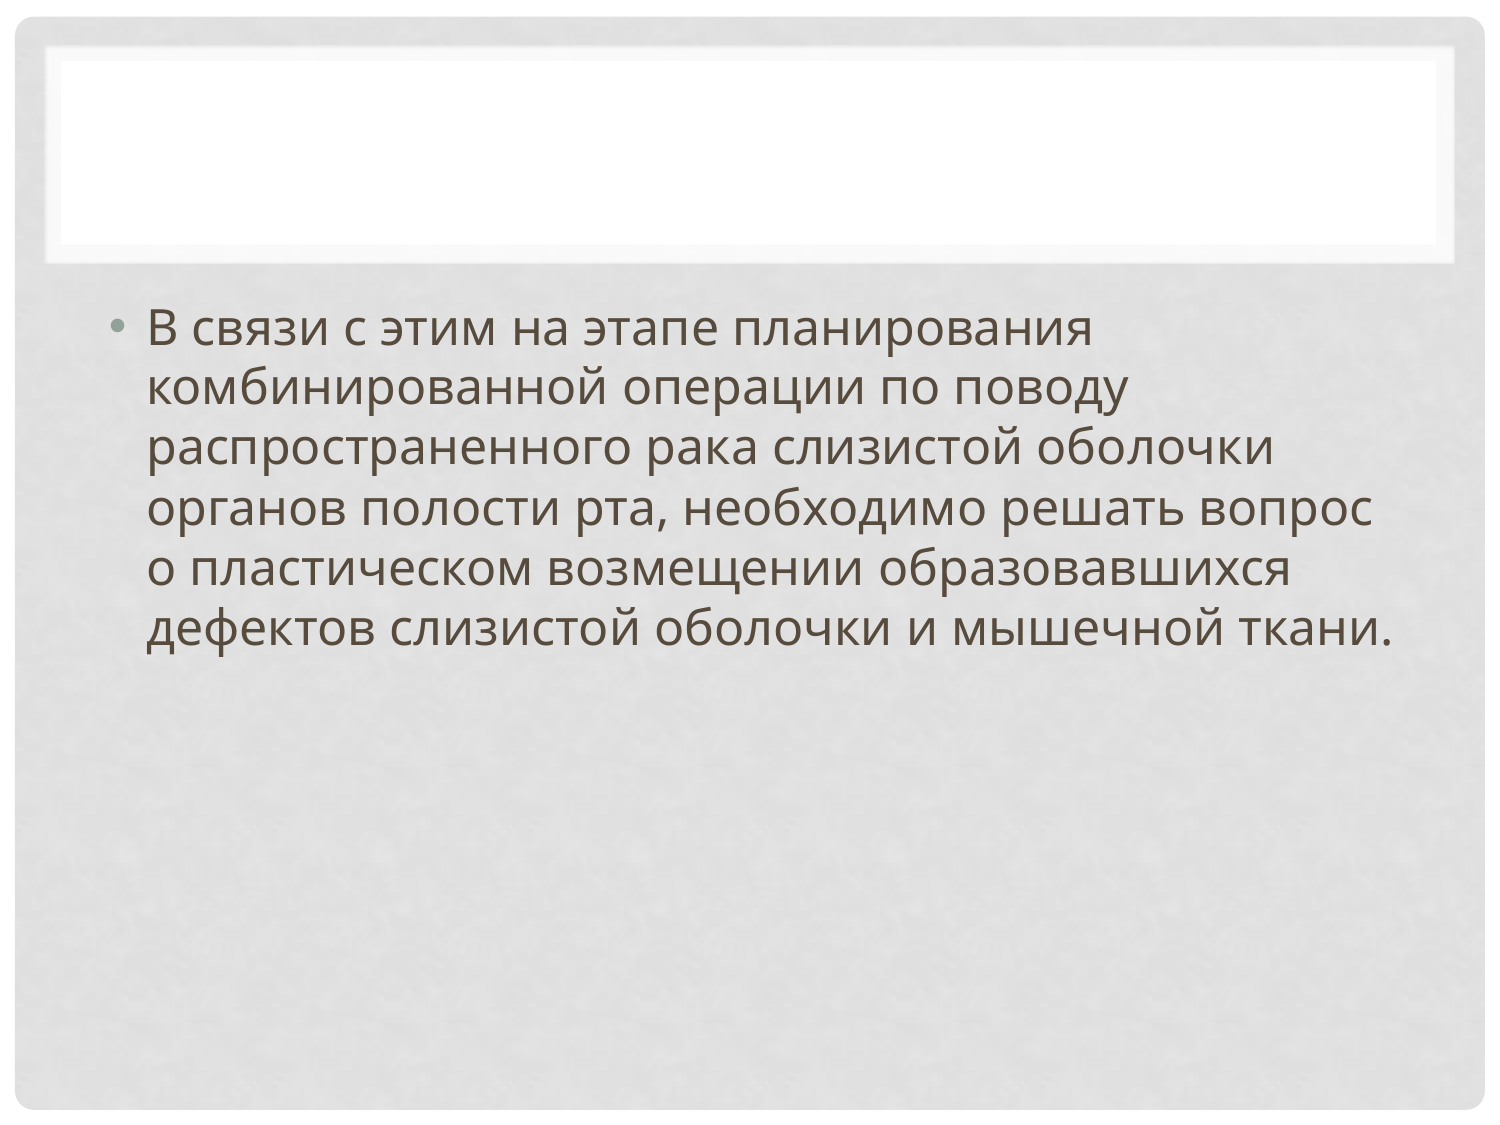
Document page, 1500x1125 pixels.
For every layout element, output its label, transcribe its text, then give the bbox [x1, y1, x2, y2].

list В связи с этим на этапе планирования комбинированной операции по поводу распространенного рака слизистой оболочки органов полости рта, необходимо решать вопрос о пластическом возмещении образовавшихся дефектов слизистой оболочки и мышечной ткани. [75, 287, 1425, 1005]
